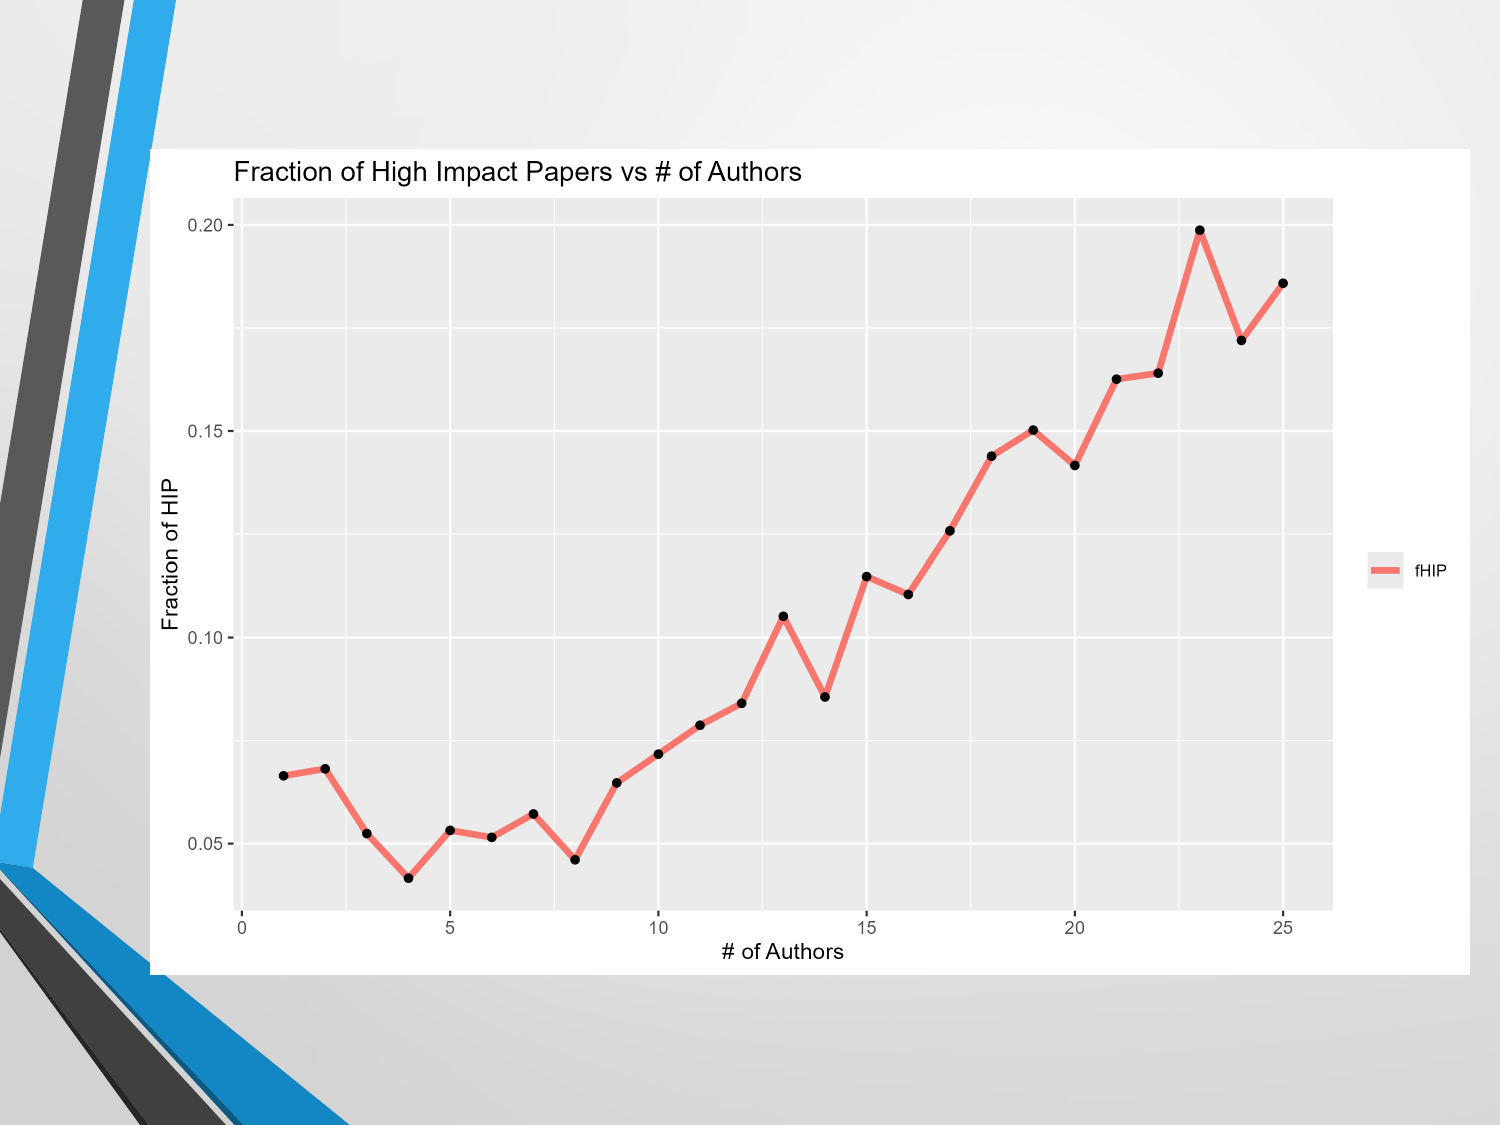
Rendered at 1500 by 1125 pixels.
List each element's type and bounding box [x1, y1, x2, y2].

list [149, 149, 1471, 976]
